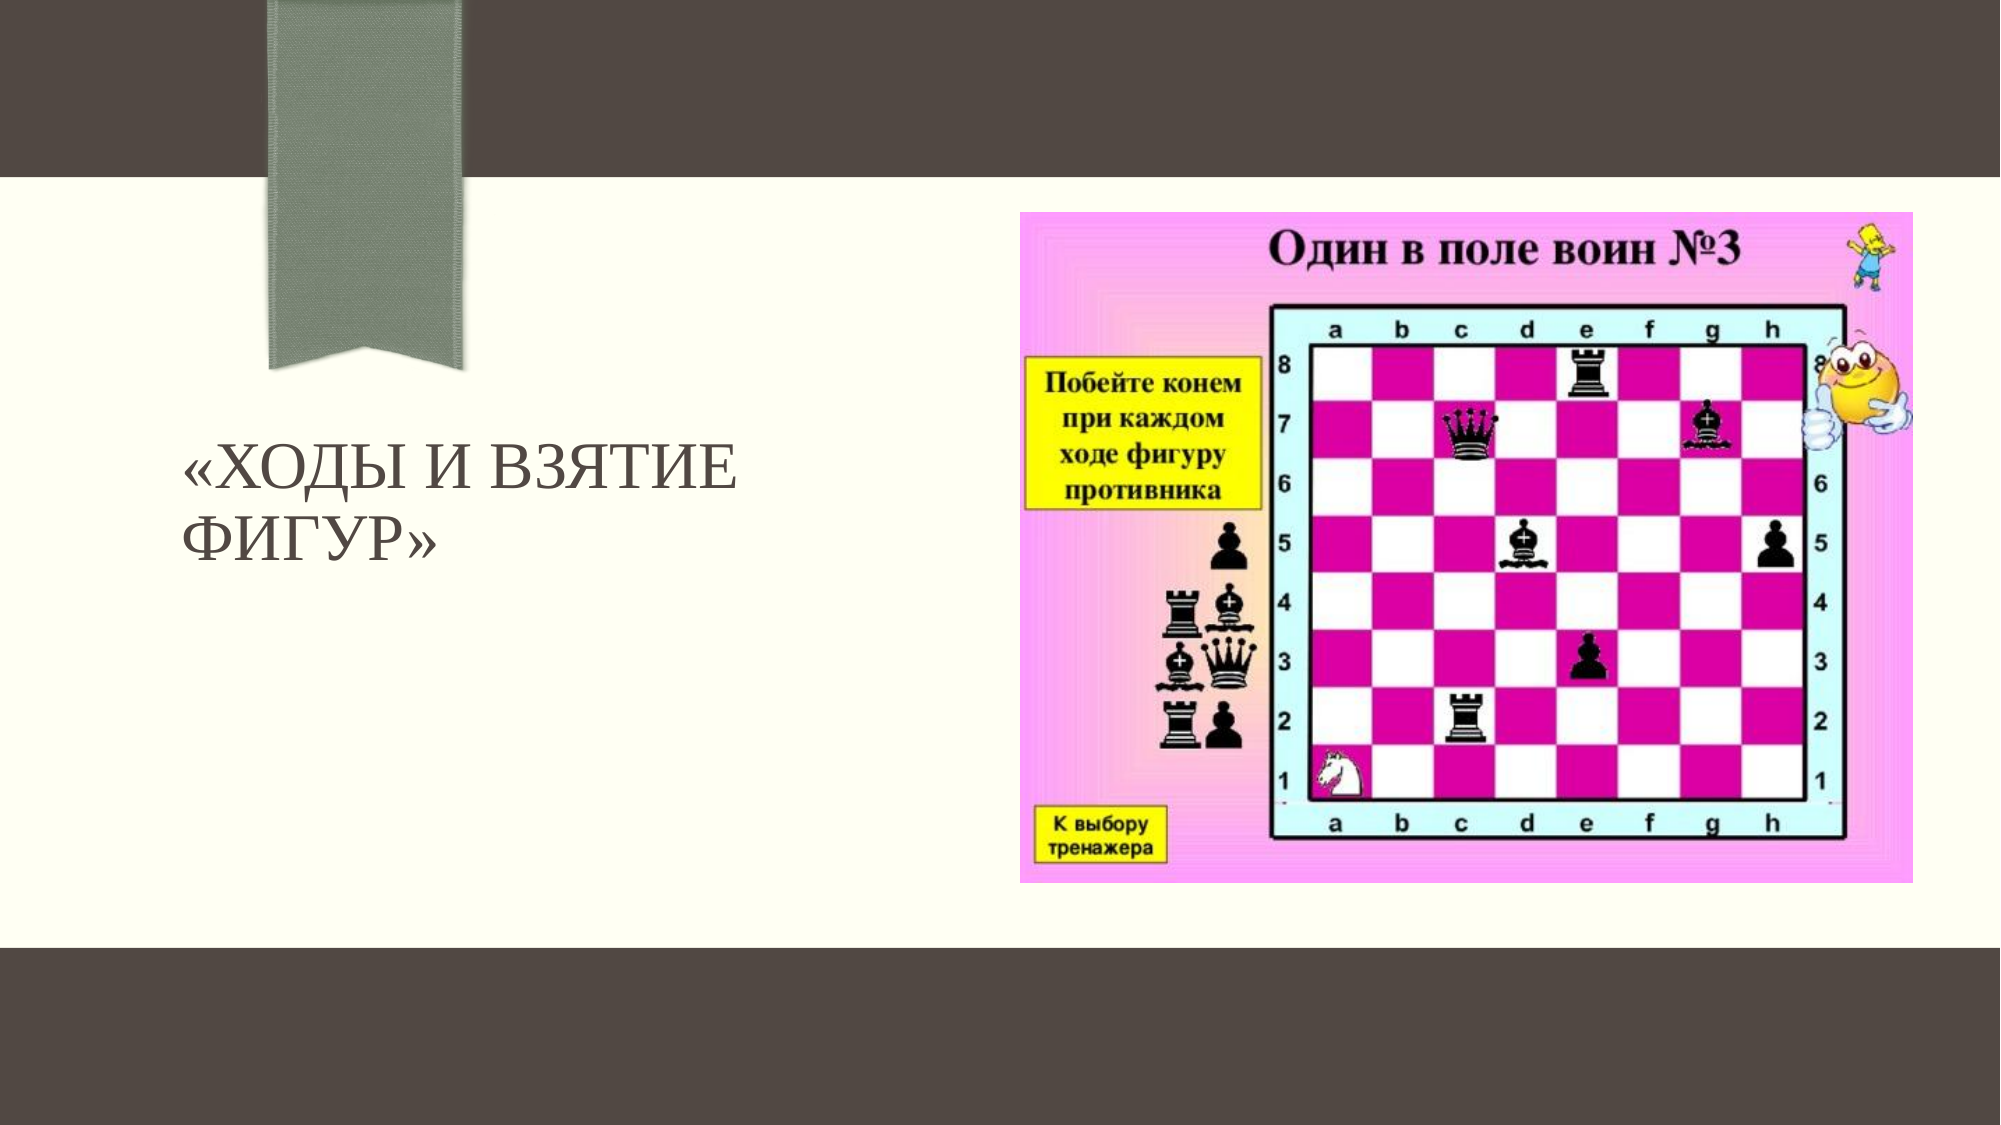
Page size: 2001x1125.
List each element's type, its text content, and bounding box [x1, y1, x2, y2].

title «ХОДЫ И ВЗЯТИЕ ФИГУР» [181, 376, 1010, 741]
picture [1019, 212, 1913, 883]
